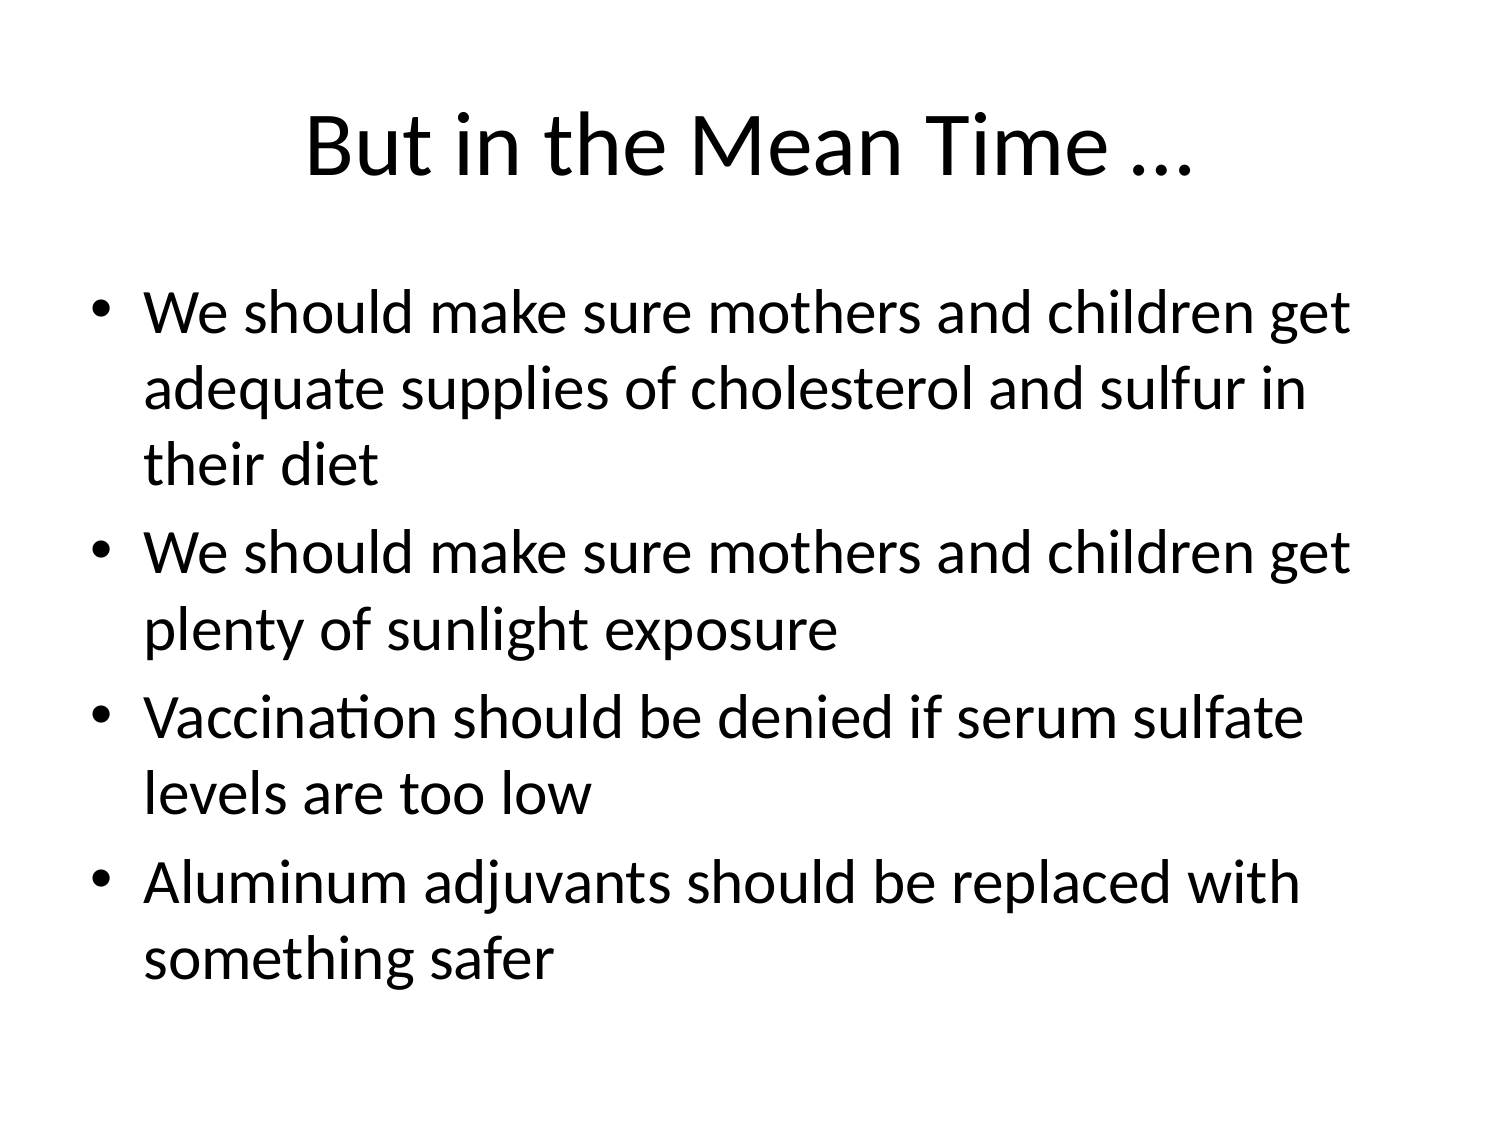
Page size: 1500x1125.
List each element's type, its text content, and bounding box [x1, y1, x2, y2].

title But in the Mean Time … [75, 45, 1425, 233]
list We should make sure mothers and children get adequate supplies of cholesterol and sulfur in their diet We should make sure mothers and children get plenty of sunlight exposure Vaccination should be denied if serum sulfate levels are too low Aluminum adjuvants should be replaced with something safer [75, 262, 1425, 1005]
